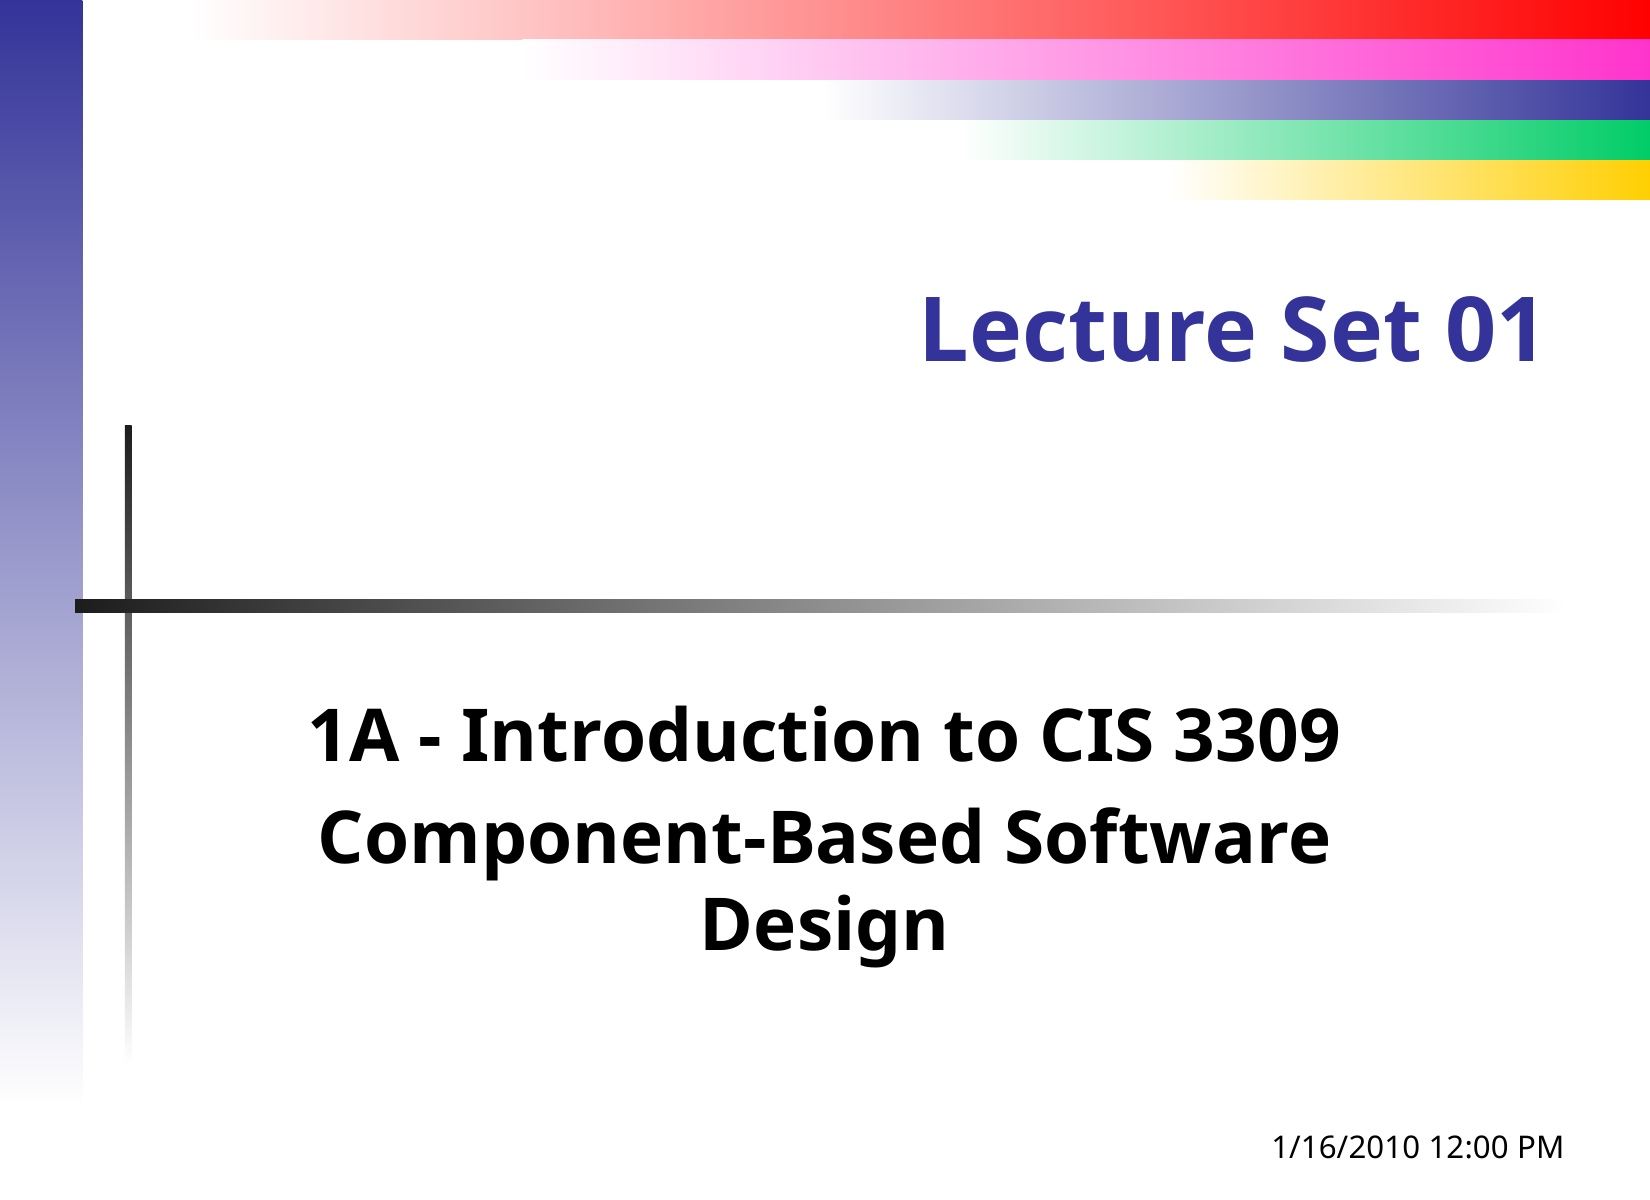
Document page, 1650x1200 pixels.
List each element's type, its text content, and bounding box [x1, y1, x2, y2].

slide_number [1237, 1093, 1582, 1174]
subtitle 1A - Introduction to CIS 3309 Component-Based Software Design [247, 679, 1403, 987]
title Lecture Set 01 [174, 237, 1564, 388]
